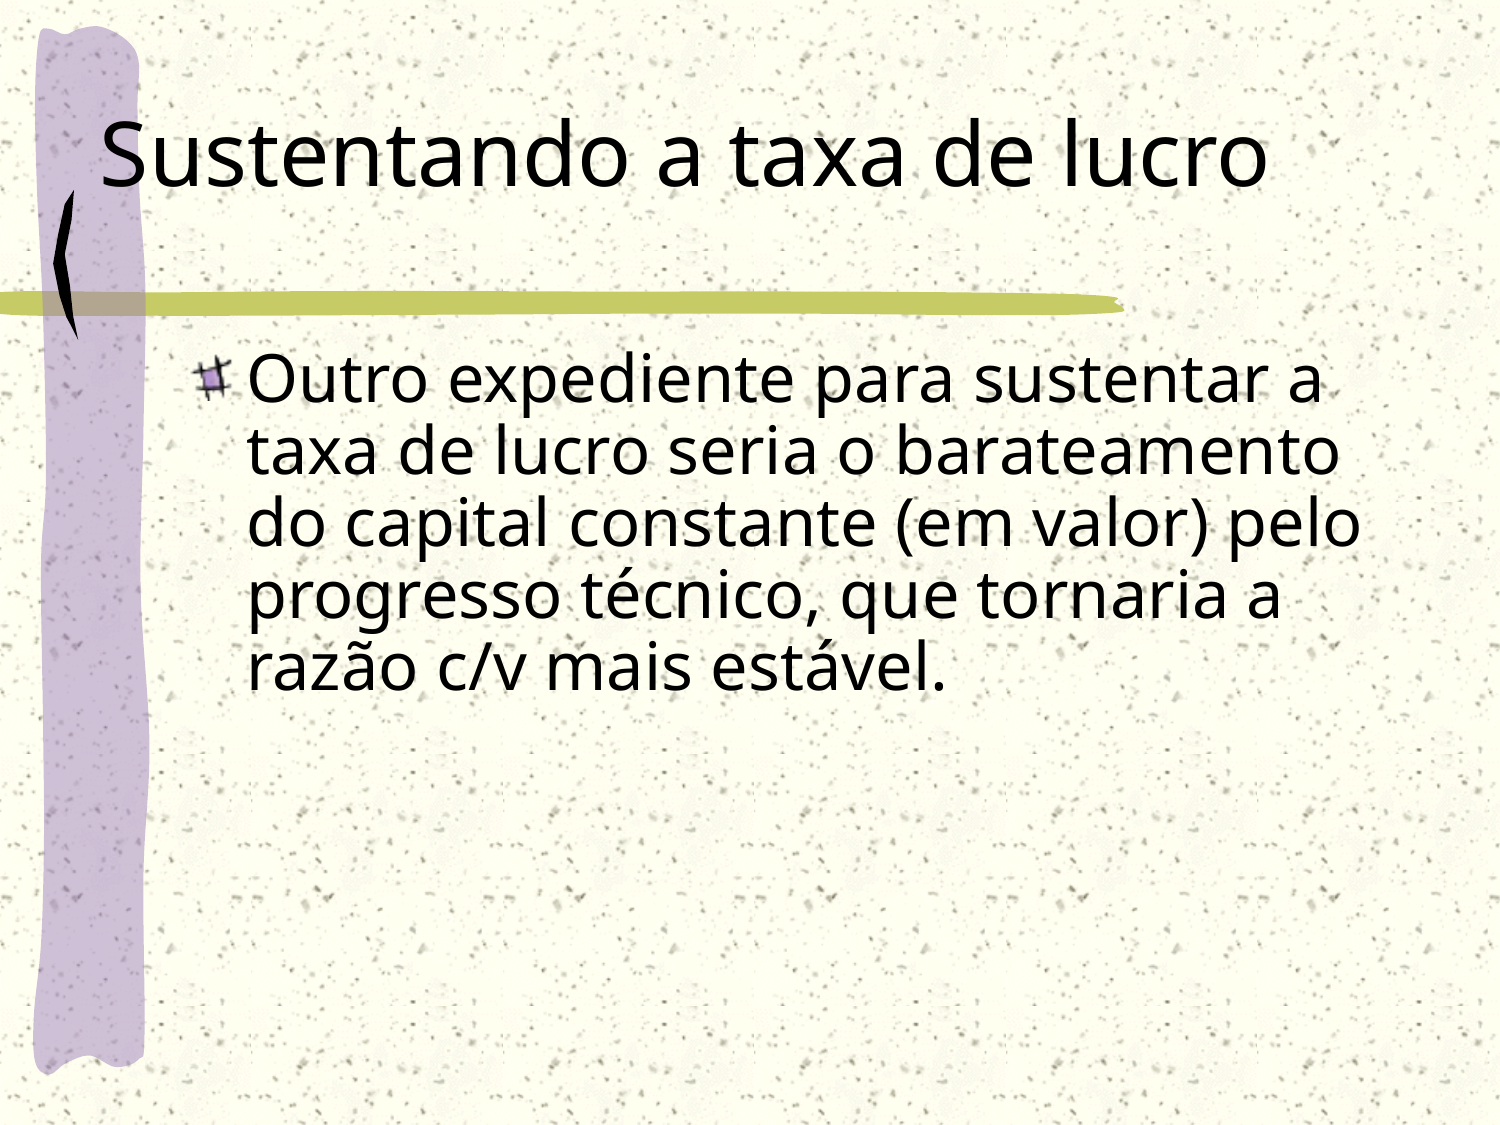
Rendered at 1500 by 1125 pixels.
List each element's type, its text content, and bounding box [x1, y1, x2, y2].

title Sustentando a taxa de lucro [84, 89, 1496, 213]
picture [0, 0, 1500, 1125]
list Outro expediente para sustentar a taxa de lucro seria o barateamento do capital constante (em valor) pelo progresso técnico, que tornaria a razão c/v mais estável. [174, 337, 1450, 1025]
